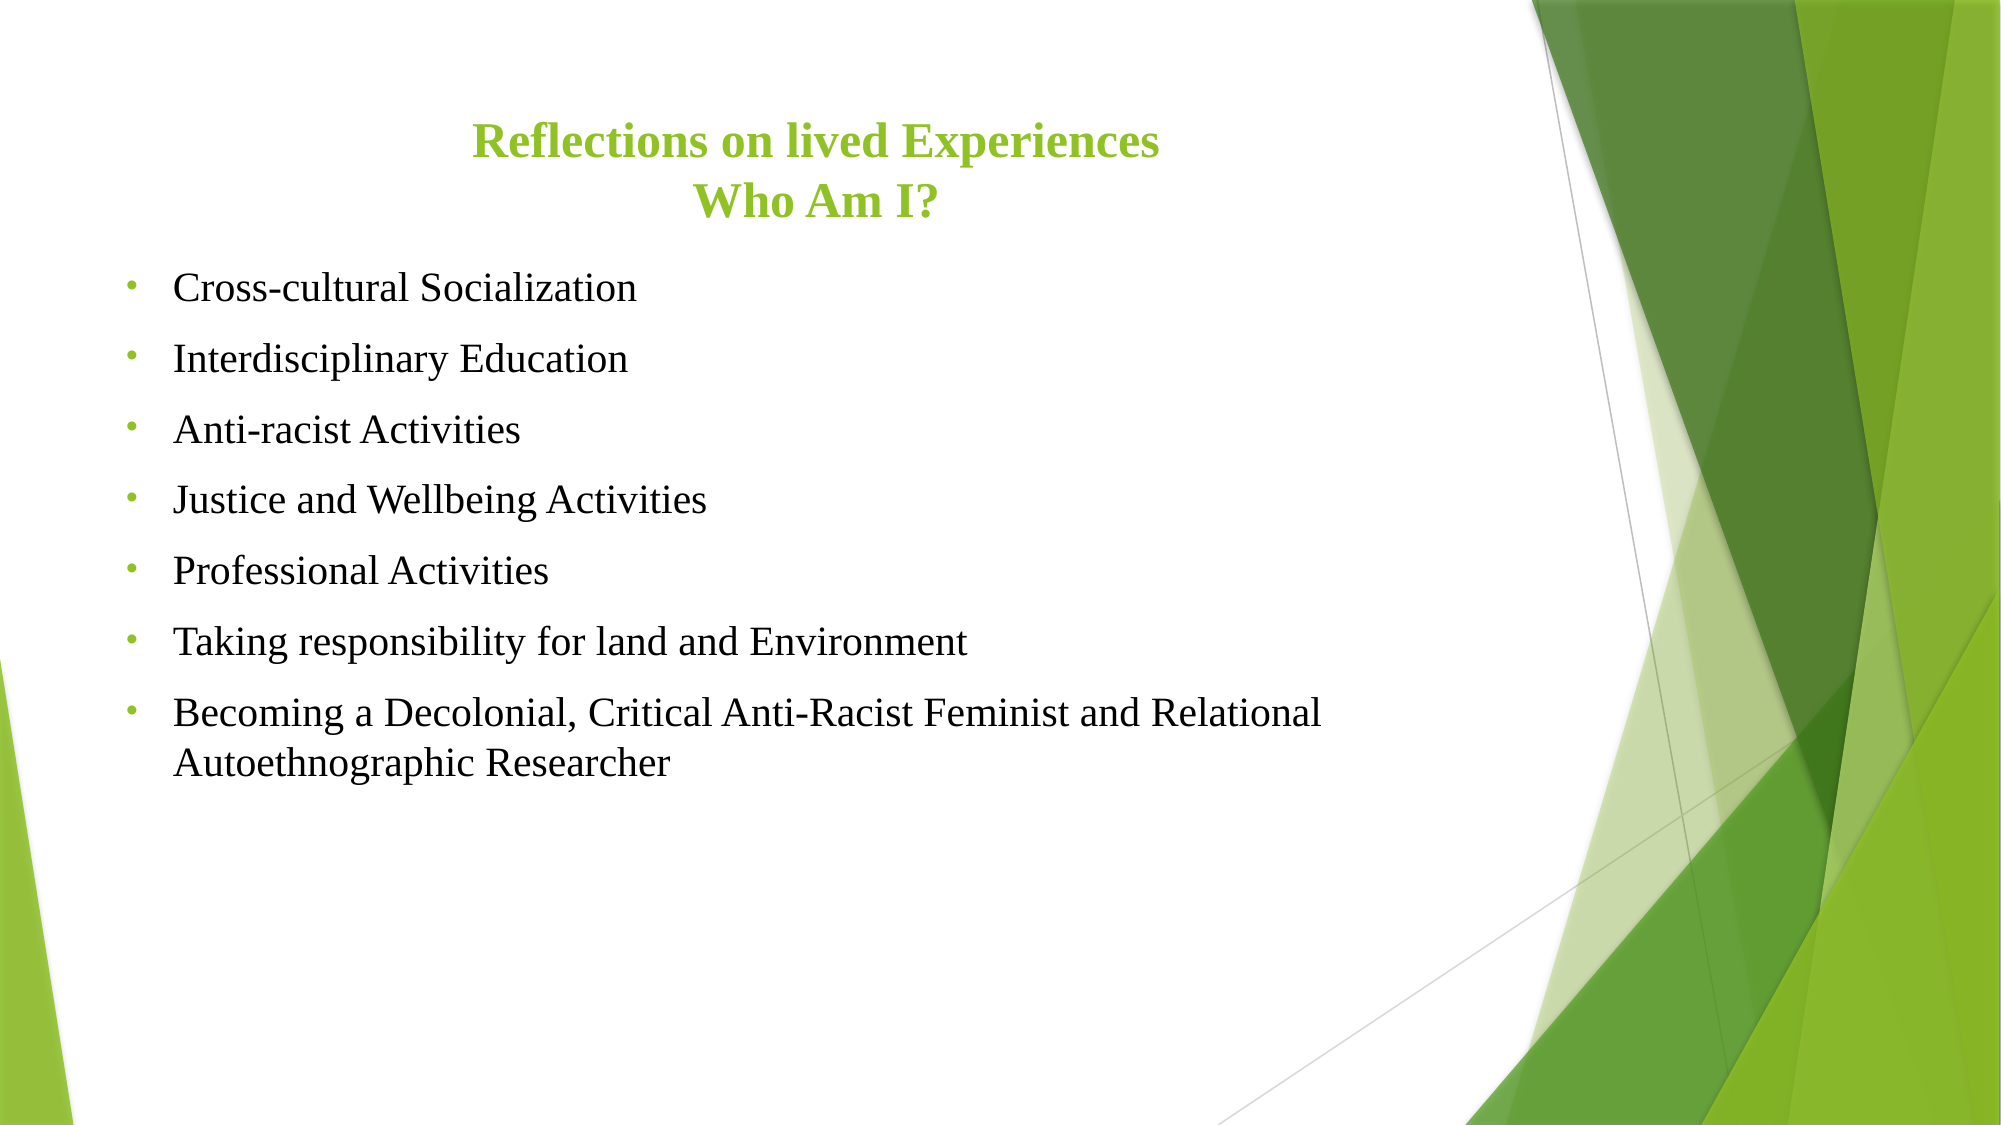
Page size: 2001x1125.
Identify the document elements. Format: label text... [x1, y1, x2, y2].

title Reflections on lived Experiences Who Am I? [111, 99, 1522, 227]
list Cross-cultural Socialization Interdisciplinary Education Anti-racist Activities Justice and Wellbeing Activities Professional Activities Taking responsibility for land and Environment Becoming a Decolonial, Critical Anti-Racist Feminist and Relational Autoethnographic Researcher [111, 227, 1522, 992]
